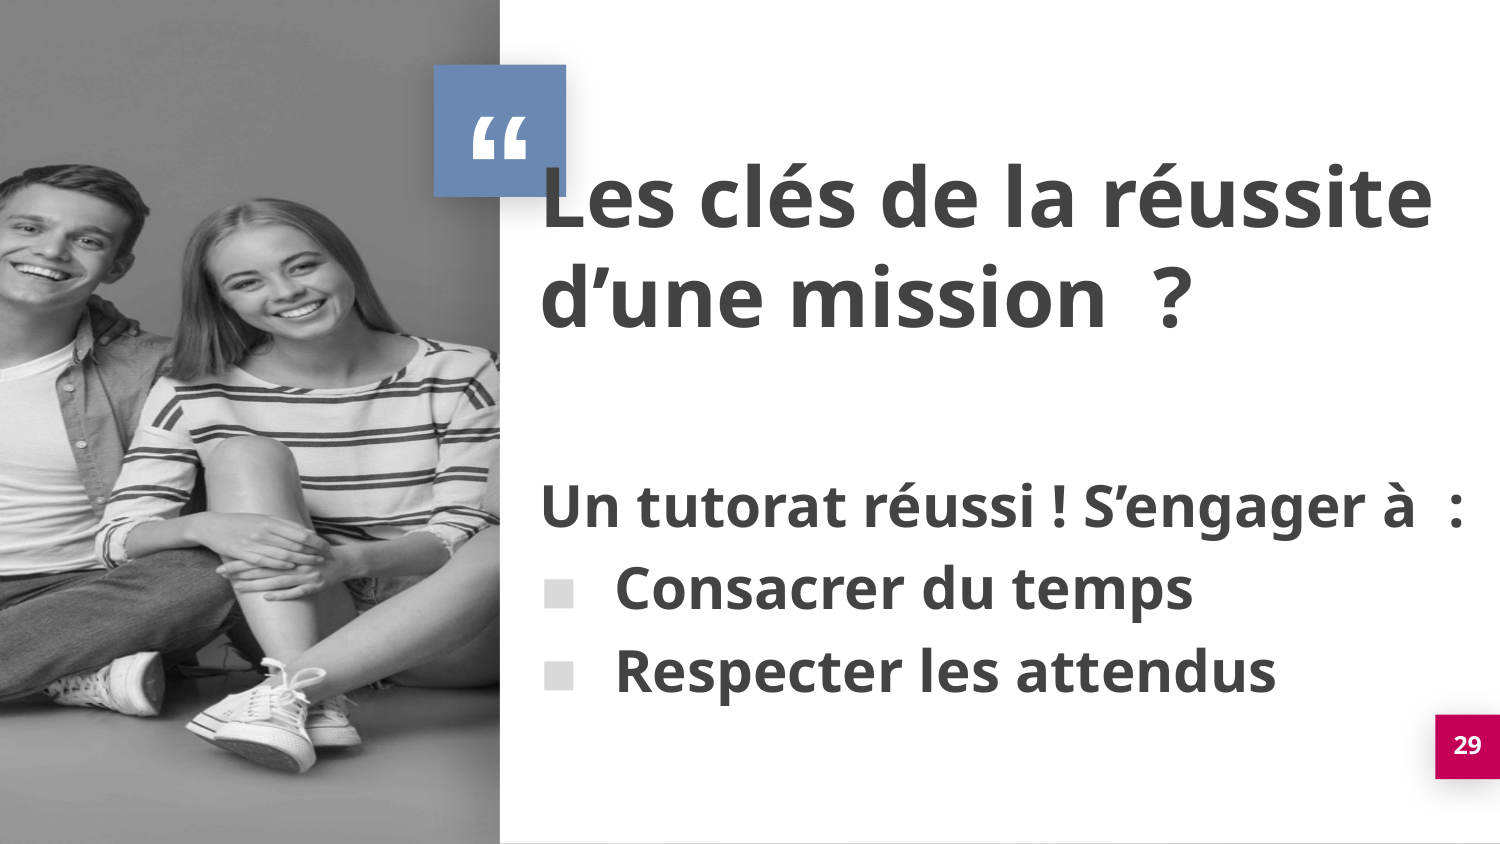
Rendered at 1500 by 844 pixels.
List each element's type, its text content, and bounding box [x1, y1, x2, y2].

list Les clés de la réussite d’une mission ? Un tutorat réussi ! S’engager à : Consacrer du temps Respecter les attendus [524, 129, 1500, 844]
picture [0, 0, 499, 844]
slide_number 29 [1435, 714, 1500, 780]
